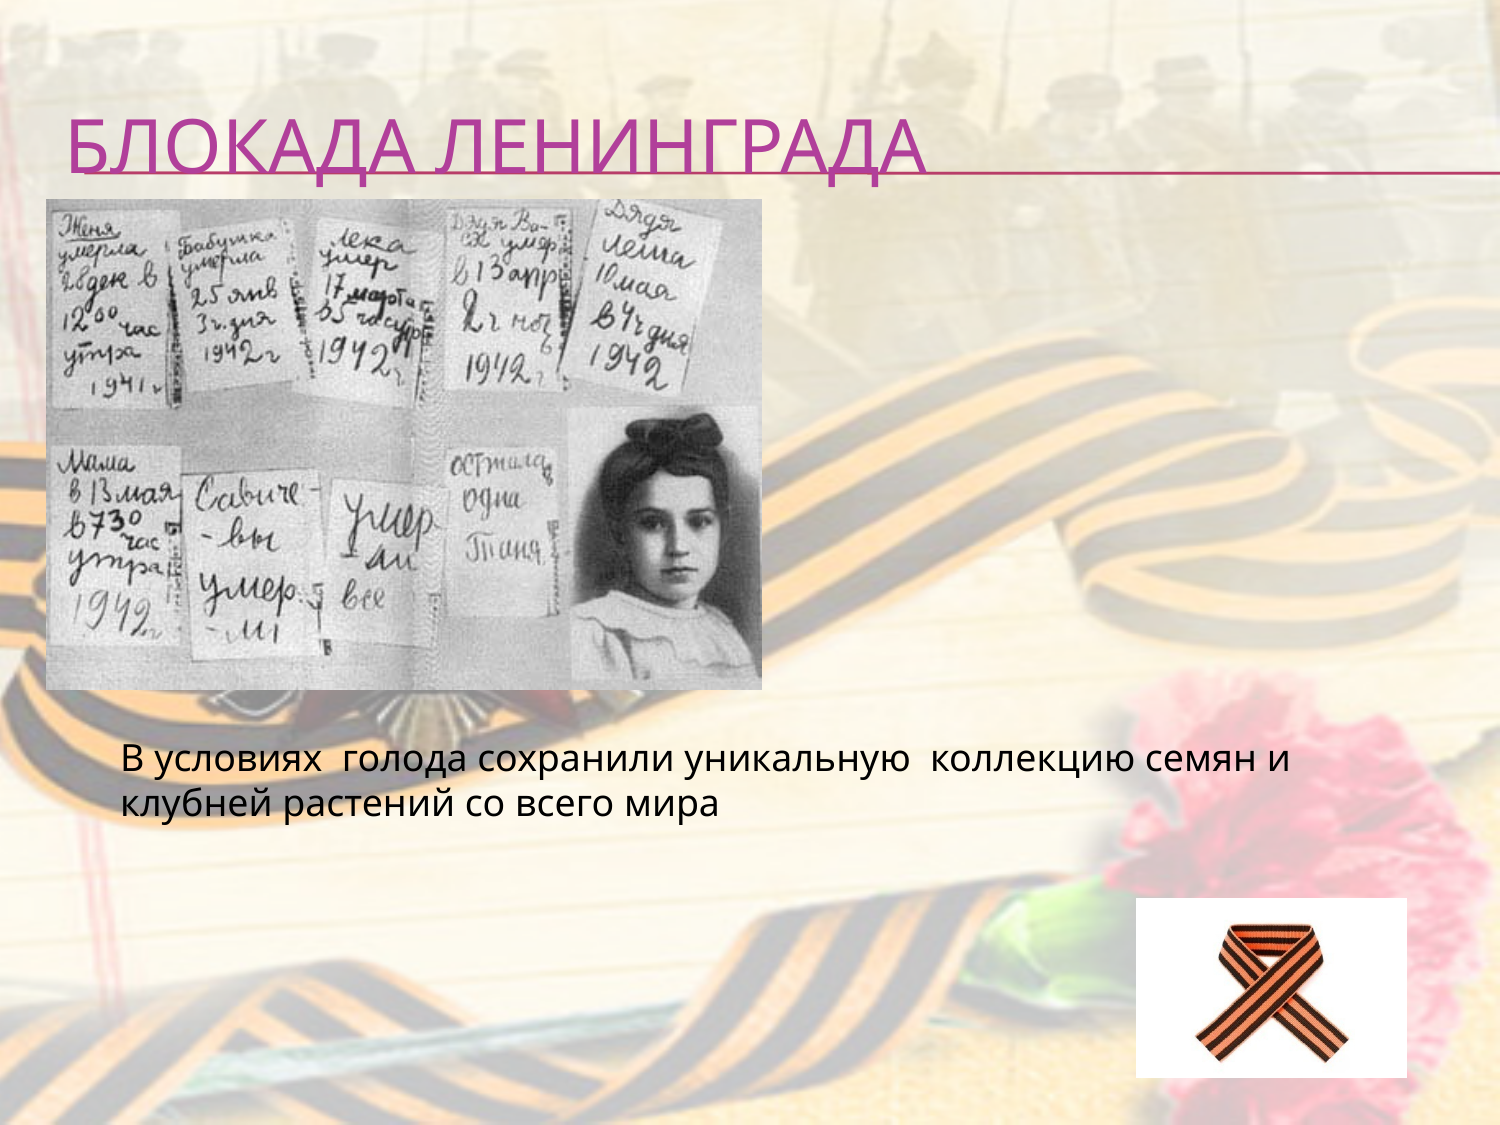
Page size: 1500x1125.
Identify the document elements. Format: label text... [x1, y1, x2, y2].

picture [1136, 897, 1407, 1079]
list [46, 198, 763, 691]
text_box В условиях голода сохранили уникальную коллекцию семян и клубней растений со всего мира [105, 726, 1313, 832]
title блокада Ленинграда [50, 75, 1475, 213]
